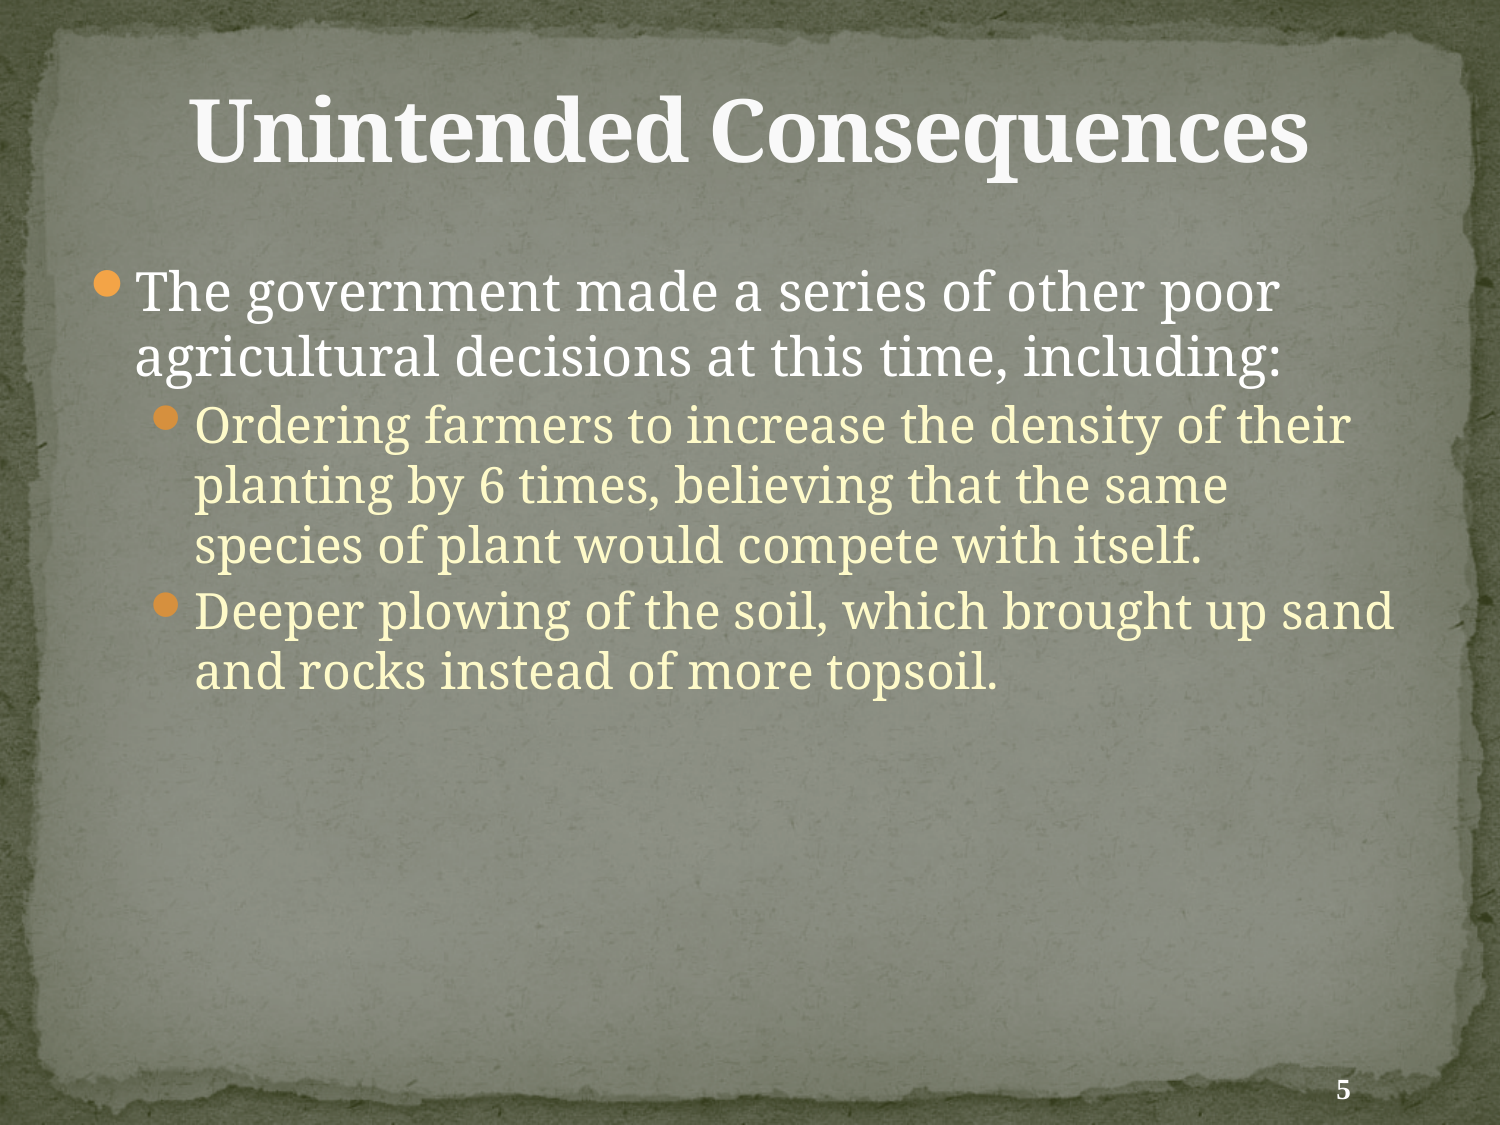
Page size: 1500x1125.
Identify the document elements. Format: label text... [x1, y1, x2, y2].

list The government made a series of other poor agricultural decisions at this time, including: Ordering farmers to increase the density of their planting by 6 times, believing that the same species of plant would compete with itself. Deeper plowing of the soil, which brought up sand and rocks instead of more topsoil. [75, 249, 1425, 1000]
slide_number 5 [1187, 1050, 1500, 1125]
title Unintended Consequences [74, 24, 1425, 188]
